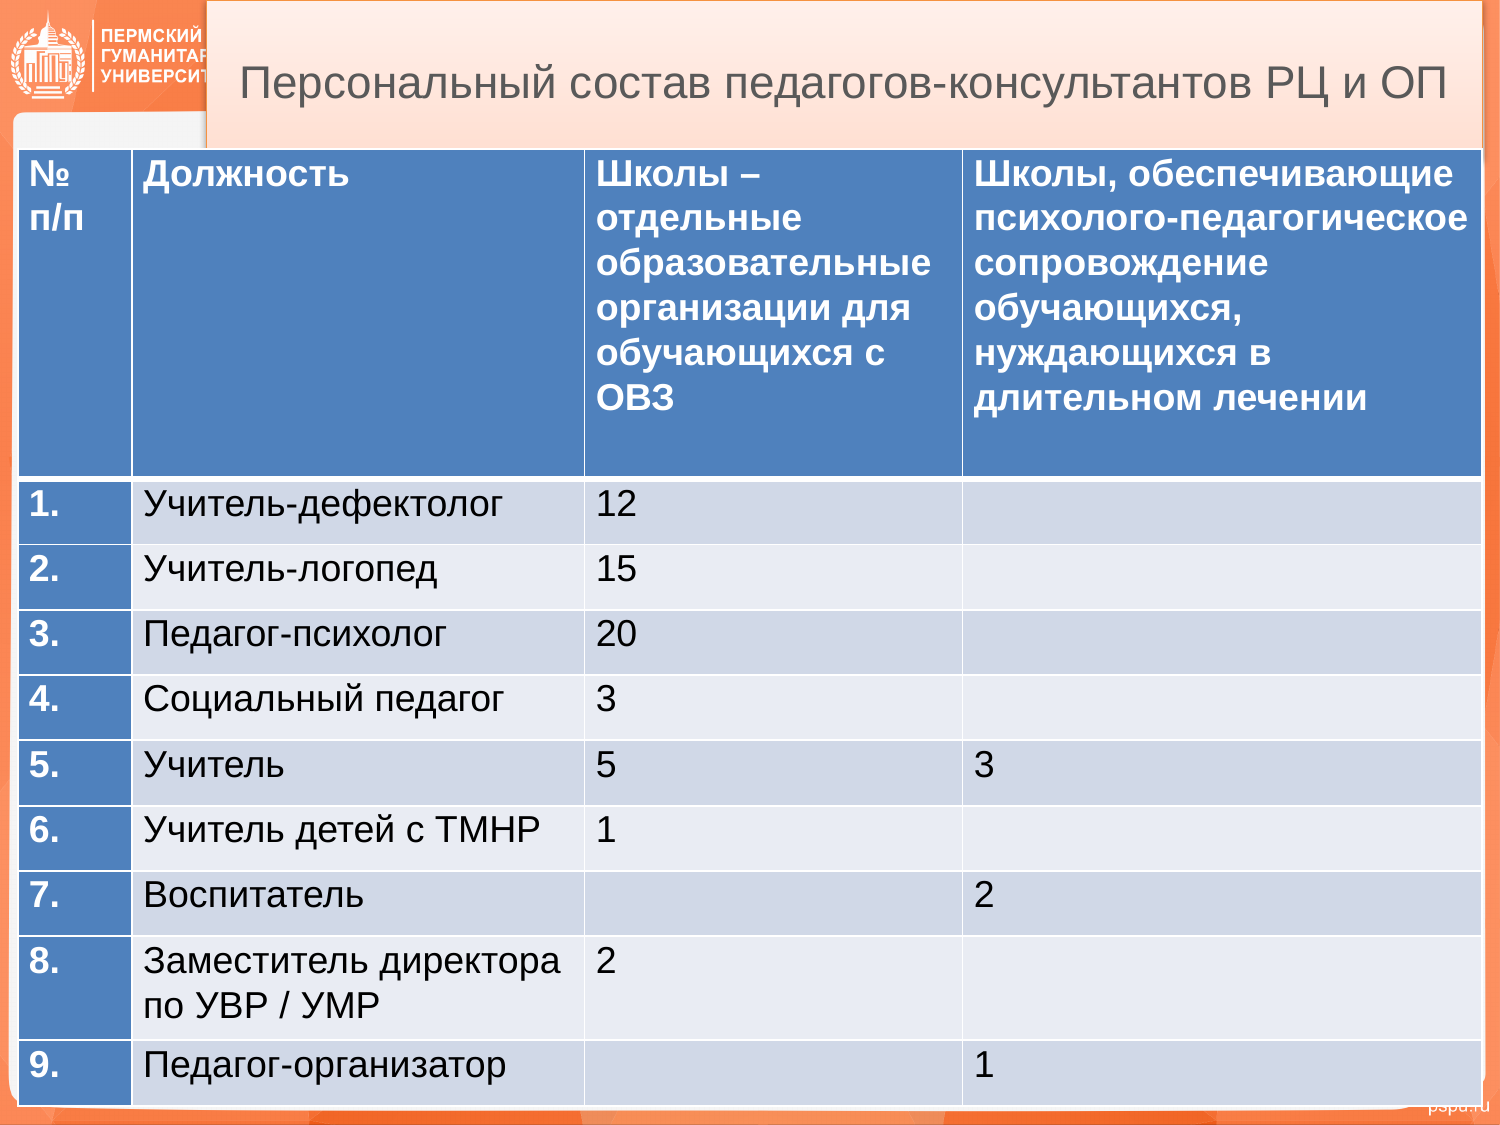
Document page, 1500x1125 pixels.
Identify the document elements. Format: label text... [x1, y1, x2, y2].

table_header Должность [133, 150, 584, 476]
table_cell 8. [19, 937, 131, 1039]
table_cell Учитель [133, 741, 584, 805]
table_cell 1. [19, 482, 131, 544]
table_cell 3 [963, 741, 1481, 805]
picture [0, 0, 1500, 1125]
table_cell Воспитатель [133, 872, 584, 935]
table_cell Учитель-логопед [133, 545, 584, 609]
table_cell [963, 482, 1481, 544]
table_cell 3. [19, 611, 131, 674]
table_cell 1 [585, 807, 962, 870]
table_cell 20 [585, 611, 962, 674]
table_cell 2 [585, 937, 962, 1039]
table_cell 1 [963, 1041, 1481, 1105]
table_cell 5 [585, 741, 962, 805]
table_cell 12 [585, 482, 962, 544]
table_cell 2 [963, 872, 1481, 935]
table_header № п/п [19, 150, 131, 476]
table_cell 15 [585, 545, 962, 609]
table_cell 5. [19, 741, 131, 805]
table_cell 9. [19, 1041, 131, 1105]
table_cell [963, 545, 1481, 609]
table_cell Заместитель директора по УВР / УМР [133, 937, 584, 1039]
table_cell Педагог-организатор [133, 1041, 584, 1105]
table_cell [963, 676, 1481, 739]
table_cell [585, 872, 962, 935]
table_cell Социальный педагог [133, 676, 584, 739]
table_cell 3 [585, 676, 962, 739]
table_cell Учитель детей с ТМНР [133, 807, 584, 870]
table_cell [585, 1041, 962, 1105]
table_cell Педагог-психолог [133, 611, 584, 674]
table_header Школы, обеспечивающие психолого-педагогическое сопровождение обучающихся, нуждающихся в длительном лечении [963, 150, 1481, 476]
table_cell Учитель-дефектолог [133, 482, 584, 544]
table_cell [963, 807, 1481, 870]
title Персональный состав педагогов-консультантов РЦ и ОП [206, 0, 1483, 148]
table_header Школы – отдельные образовательные организации для обучающихся с ОВЗ [585, 150, 962, 476]
table_cell [963, 937, 1481, 1039]
table_cell 6. [19, 807, 131, 870]
table_cell 7. [19, 872, 131, 935]
table_cell 4. [19, 676, 131, 739]
table_cell 2. [19, 545, 131, 609]
table_cell [963, 611, 1481, 674]
